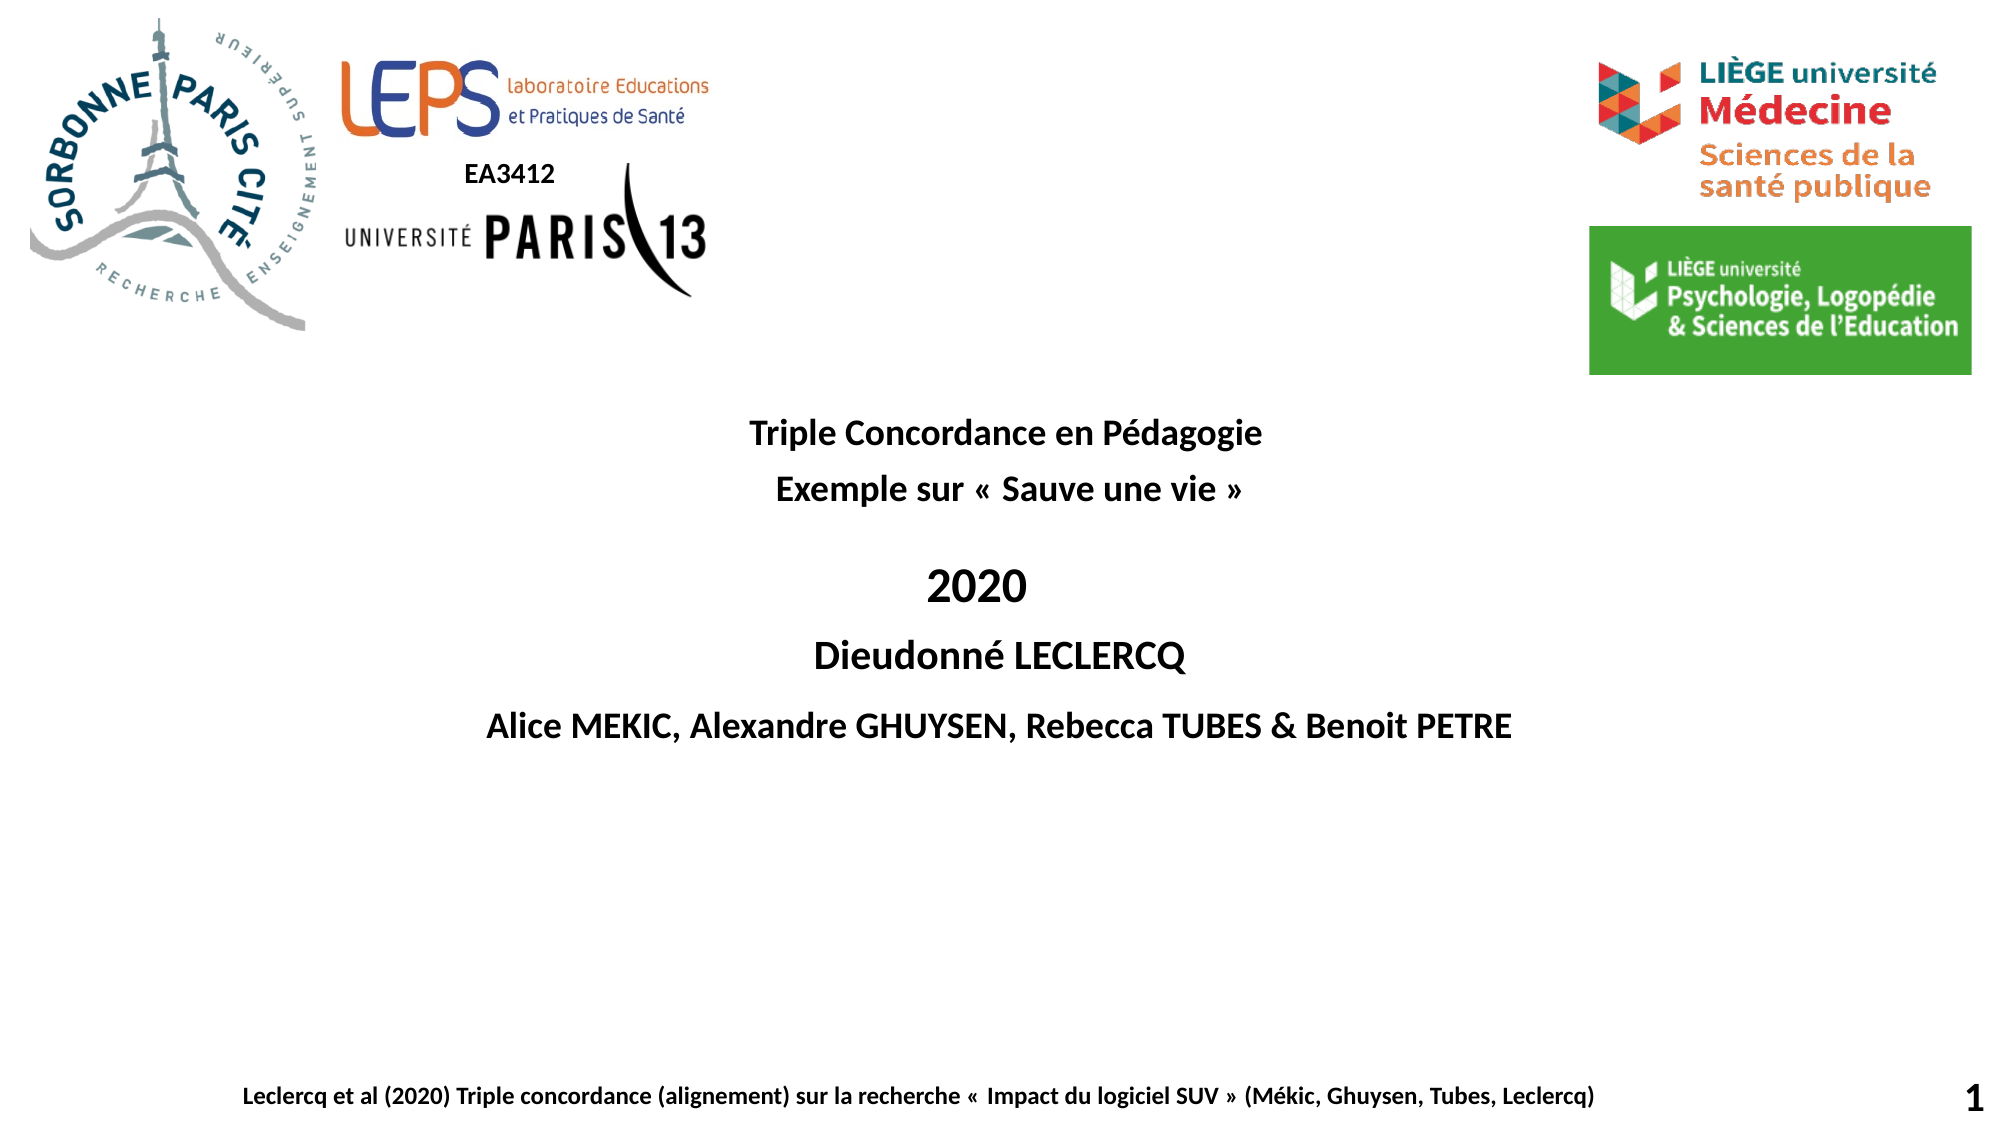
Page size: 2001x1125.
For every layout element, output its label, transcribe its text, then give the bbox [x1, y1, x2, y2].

text_box Dieudonné LECLERCQ [799, 620, 1201, 686]
text_box 2020 [911, 545, 1043, 620]
text_box Exemple sur « Sauve une vie » [761, 456, 1270, 517]
picture [30, 18, 316, 331]
footer Leclercq et al (2020) Triple concordance (alignement) sur la recherche « Impact du logiciel SUV » (Mékic, Ghuysen, Tubes, Leclercq) [72, 1065, 1772, 1125]
text_box Alice MEKIC, Alexandre GHUYSEN, Rebecca TUBES & Benoit PETRE [471, 693, 1529, 754]
slide_number 1 [1862, 1065, 2000, 1125]
picture [336, 44, 713, 307]
text_box Triple Concordance en Pédagogie [734, 400, 1296, 461]
picture [1563, 31, 1972, 375]
